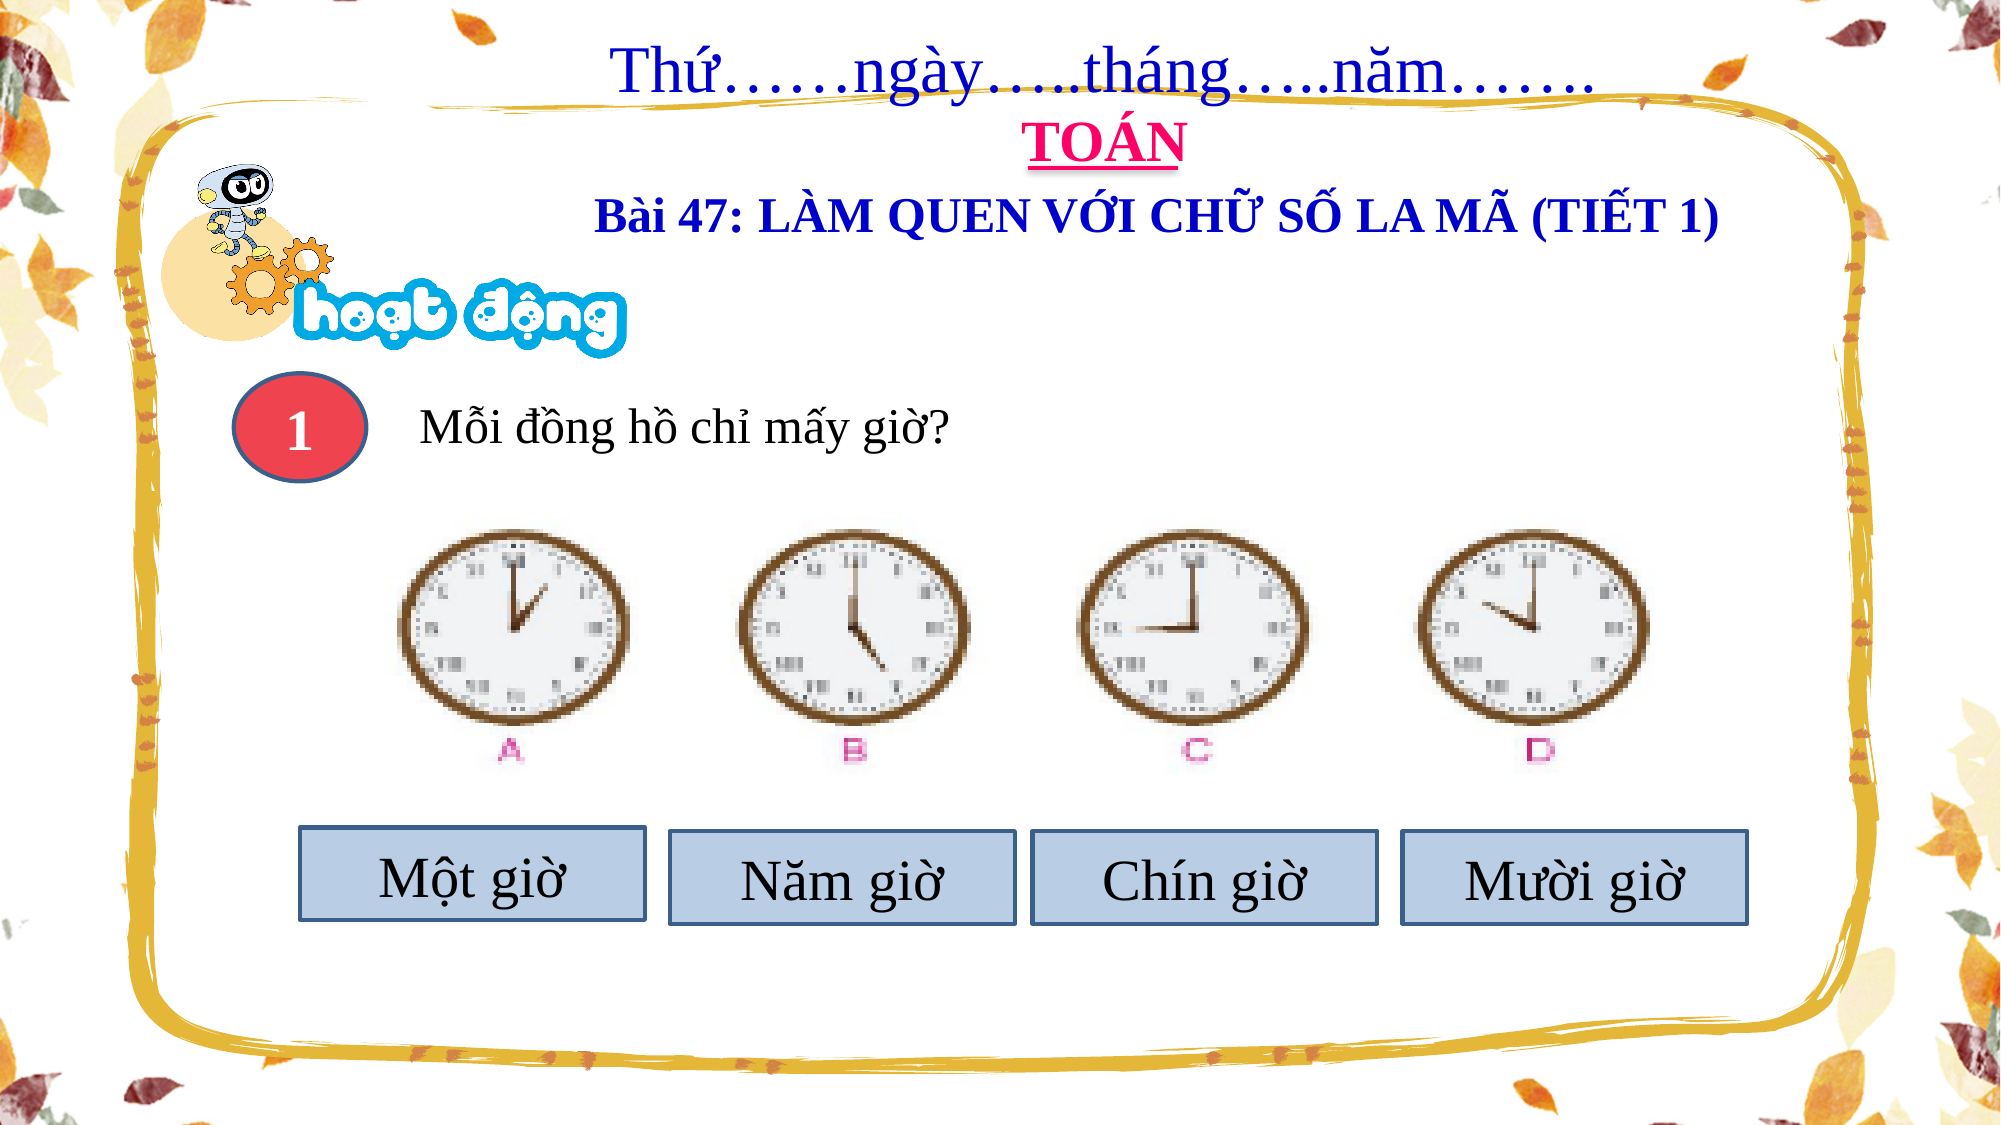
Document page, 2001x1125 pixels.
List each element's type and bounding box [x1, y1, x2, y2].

text_box [591, 17, 1618, 182]
picture [0, 0, 2001, 1125]
